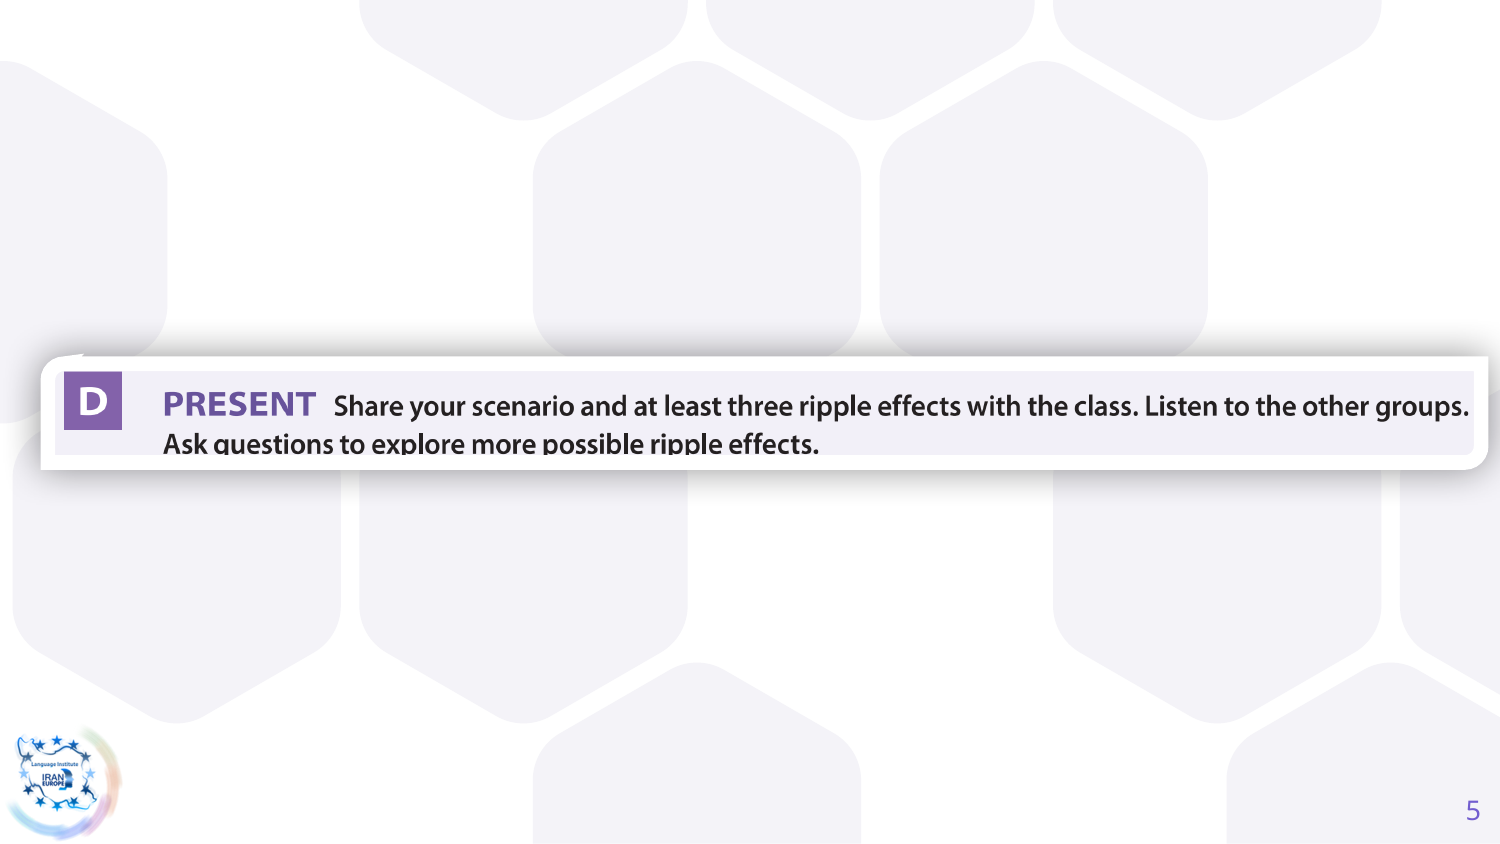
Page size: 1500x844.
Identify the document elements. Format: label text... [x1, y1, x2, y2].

picture [47, 363, 1482, 463]
picture [1, 722, 127, 844]
slide_number 5 [1391, 779, 1482, 844]
